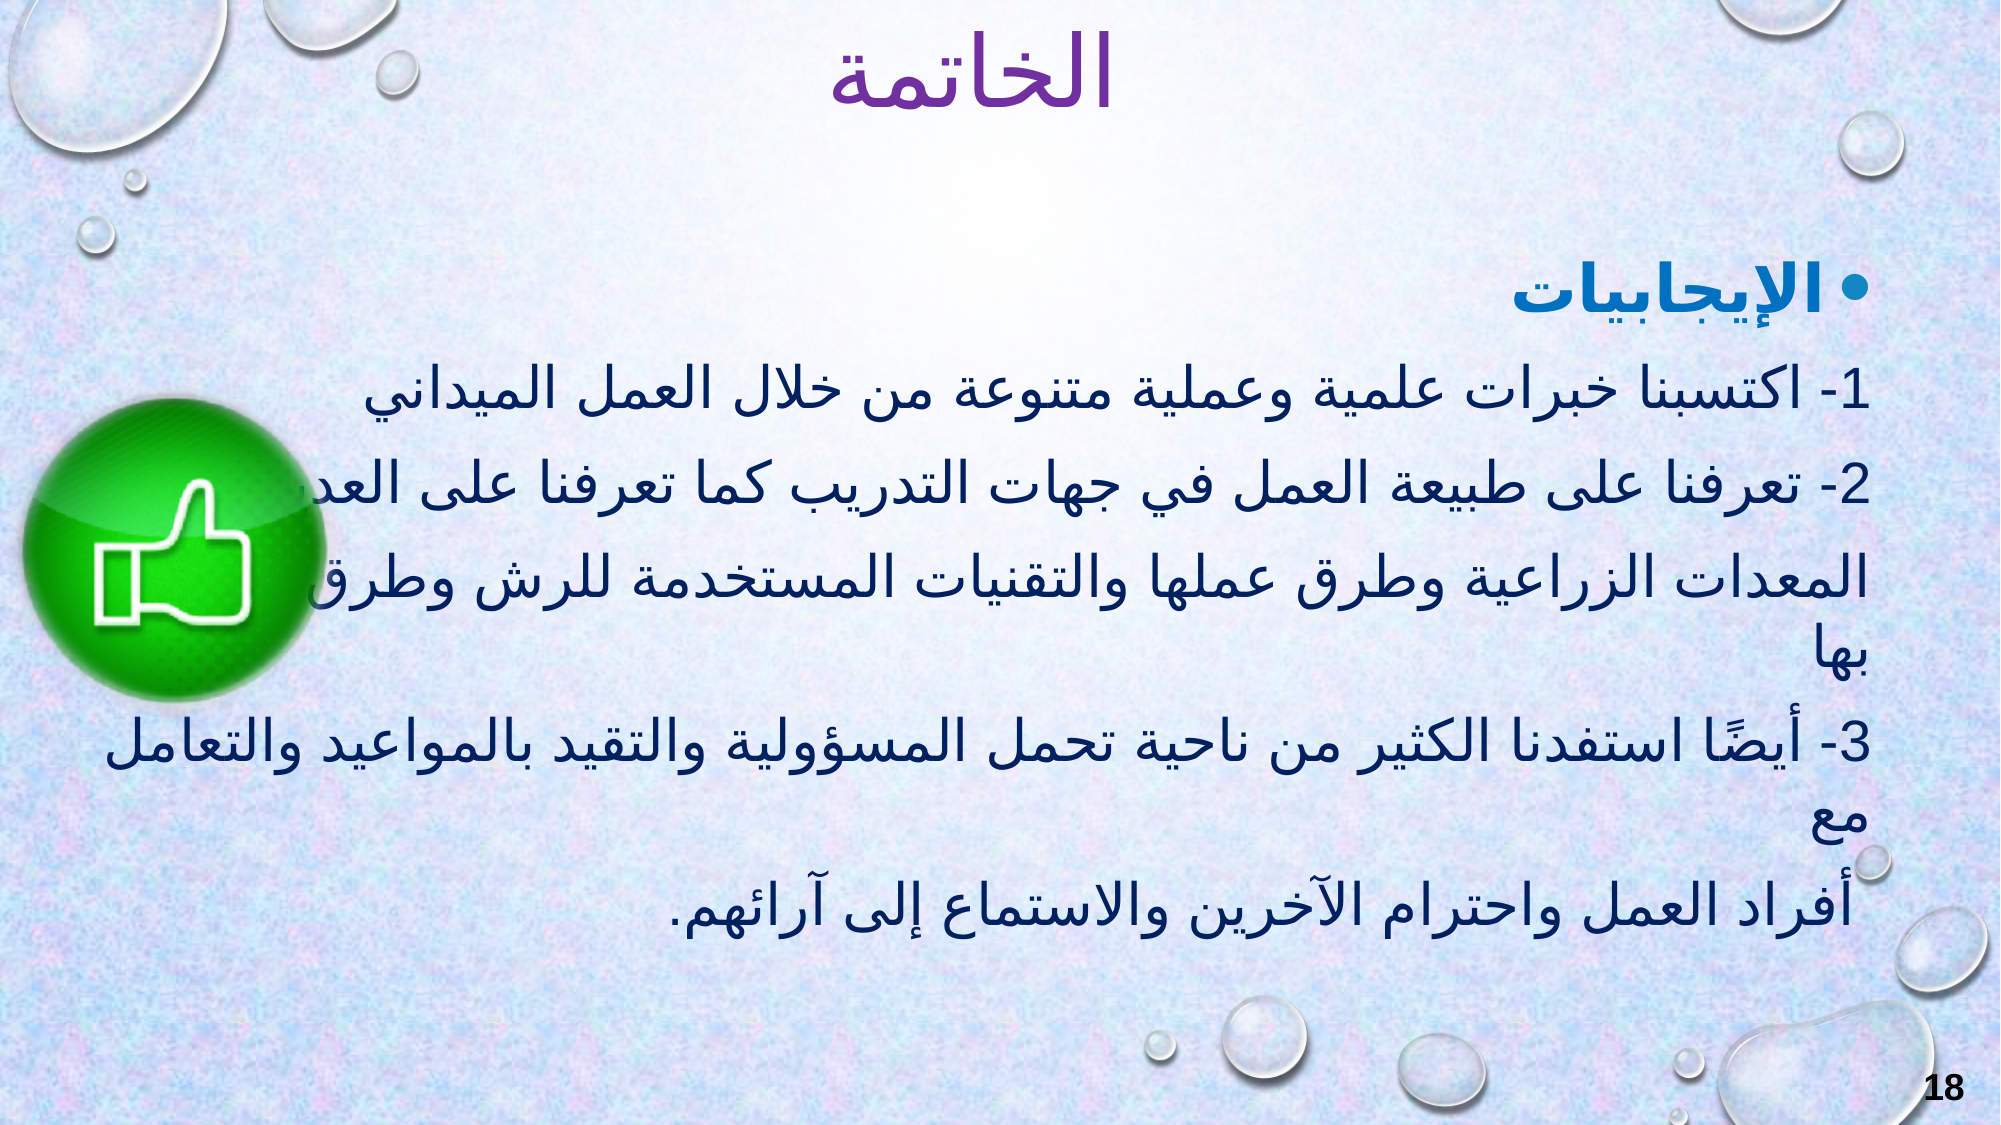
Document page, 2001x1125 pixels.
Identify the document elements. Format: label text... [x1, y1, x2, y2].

text_box 18 [1901, 1055, 1987, 1115]
title الخاتمة [151, 0, 1795, 153]
text_box الإيجابيات 1- اكتسبنا خبرات علمية وعملية متنوعة من خلال العمل الميداني 2- تعرفنا على طبيعة العمل في جهات التدريب كما تعرفنا على العديد من المعدات الزراعية وطرق عملها والتقنيات المستخدمة للرش وطرق التحكم بها 3- أيضًا استفدنا الكثير من ناحية تحمل المسؤولية والتقيد بالمواعيد والتعامل مع أفراد العمل واحترام الآخرين والاستماع إلى آرائهم. [59, 238, 1887, 1003]
picture [0, 0, 2001, 1125]
